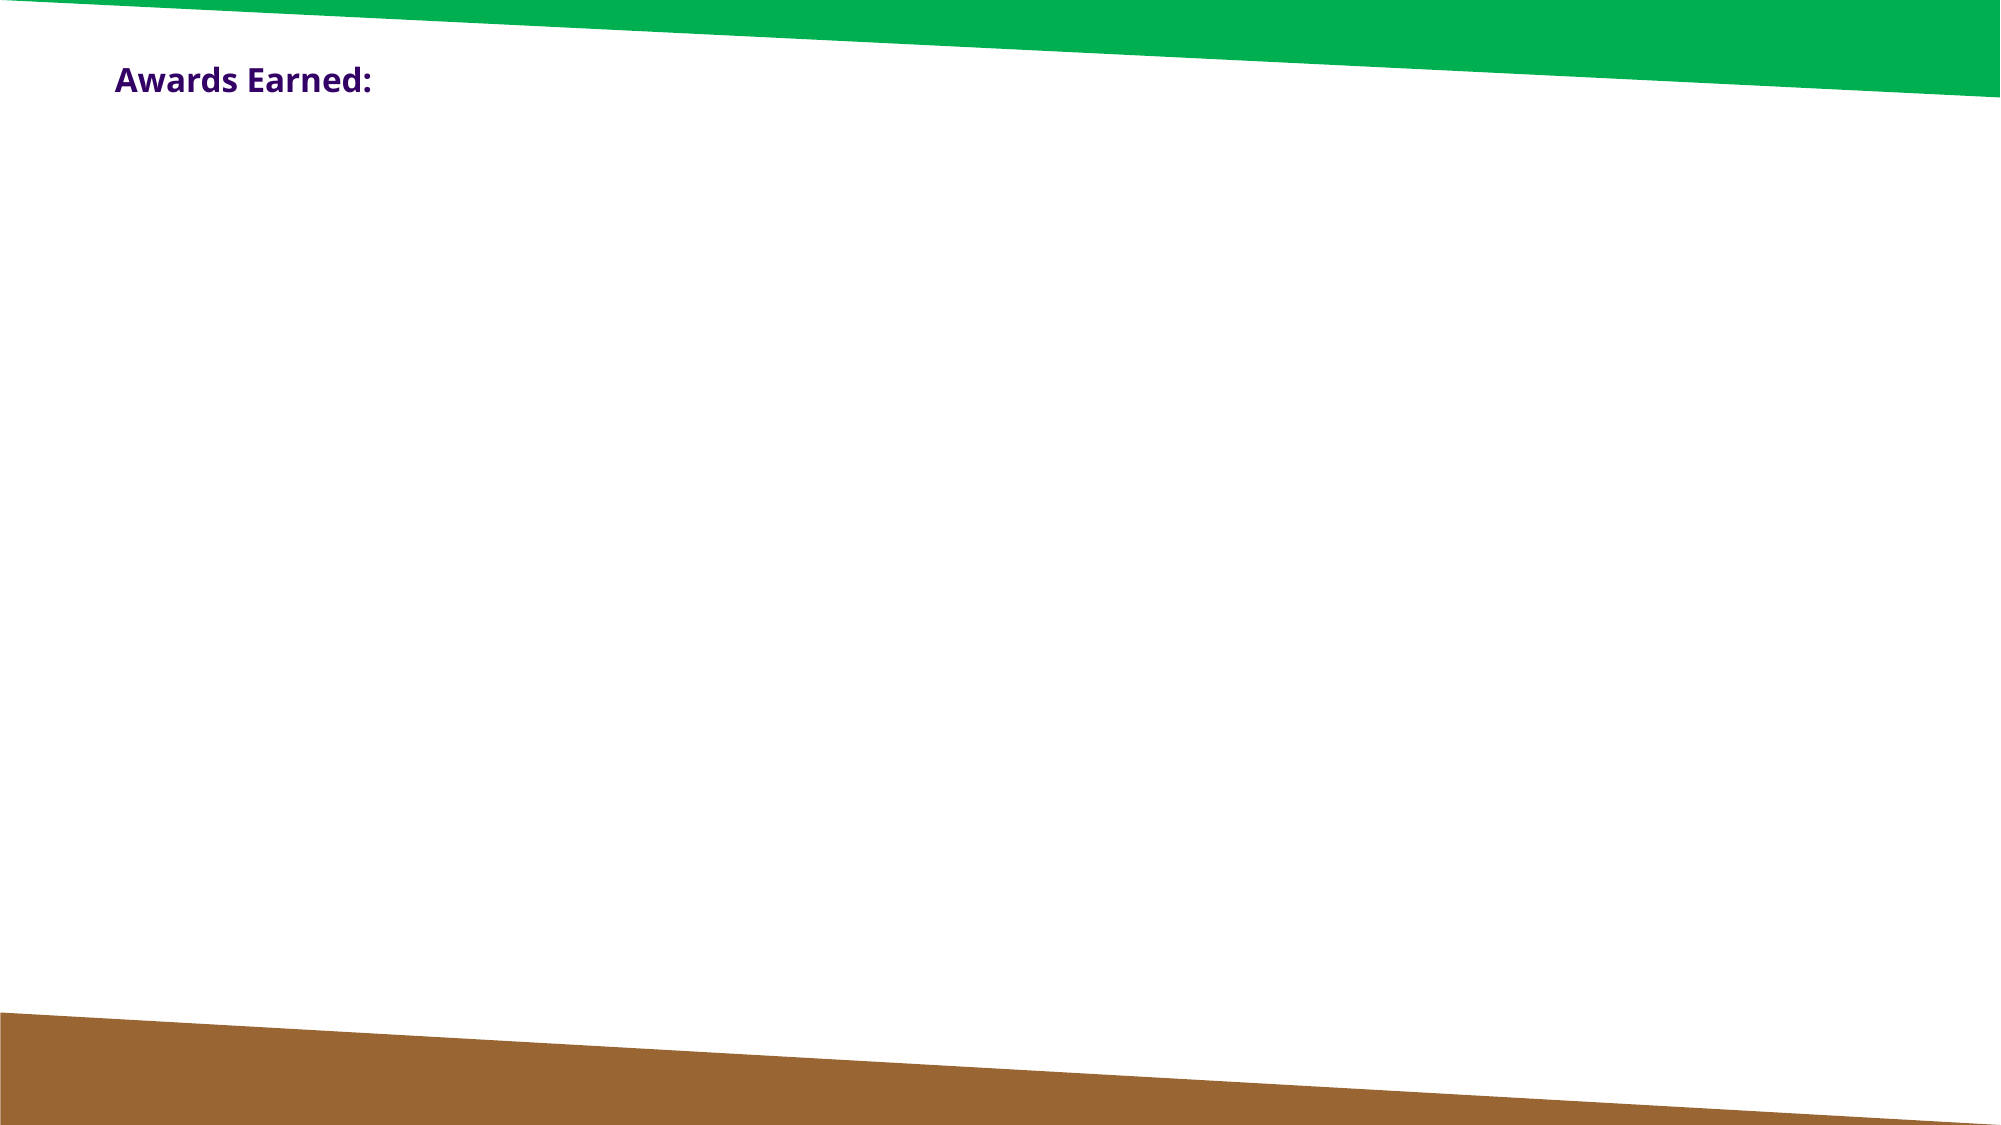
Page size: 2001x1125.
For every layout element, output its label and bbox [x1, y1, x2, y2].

text_box [0, 0, 2000, 1125]
